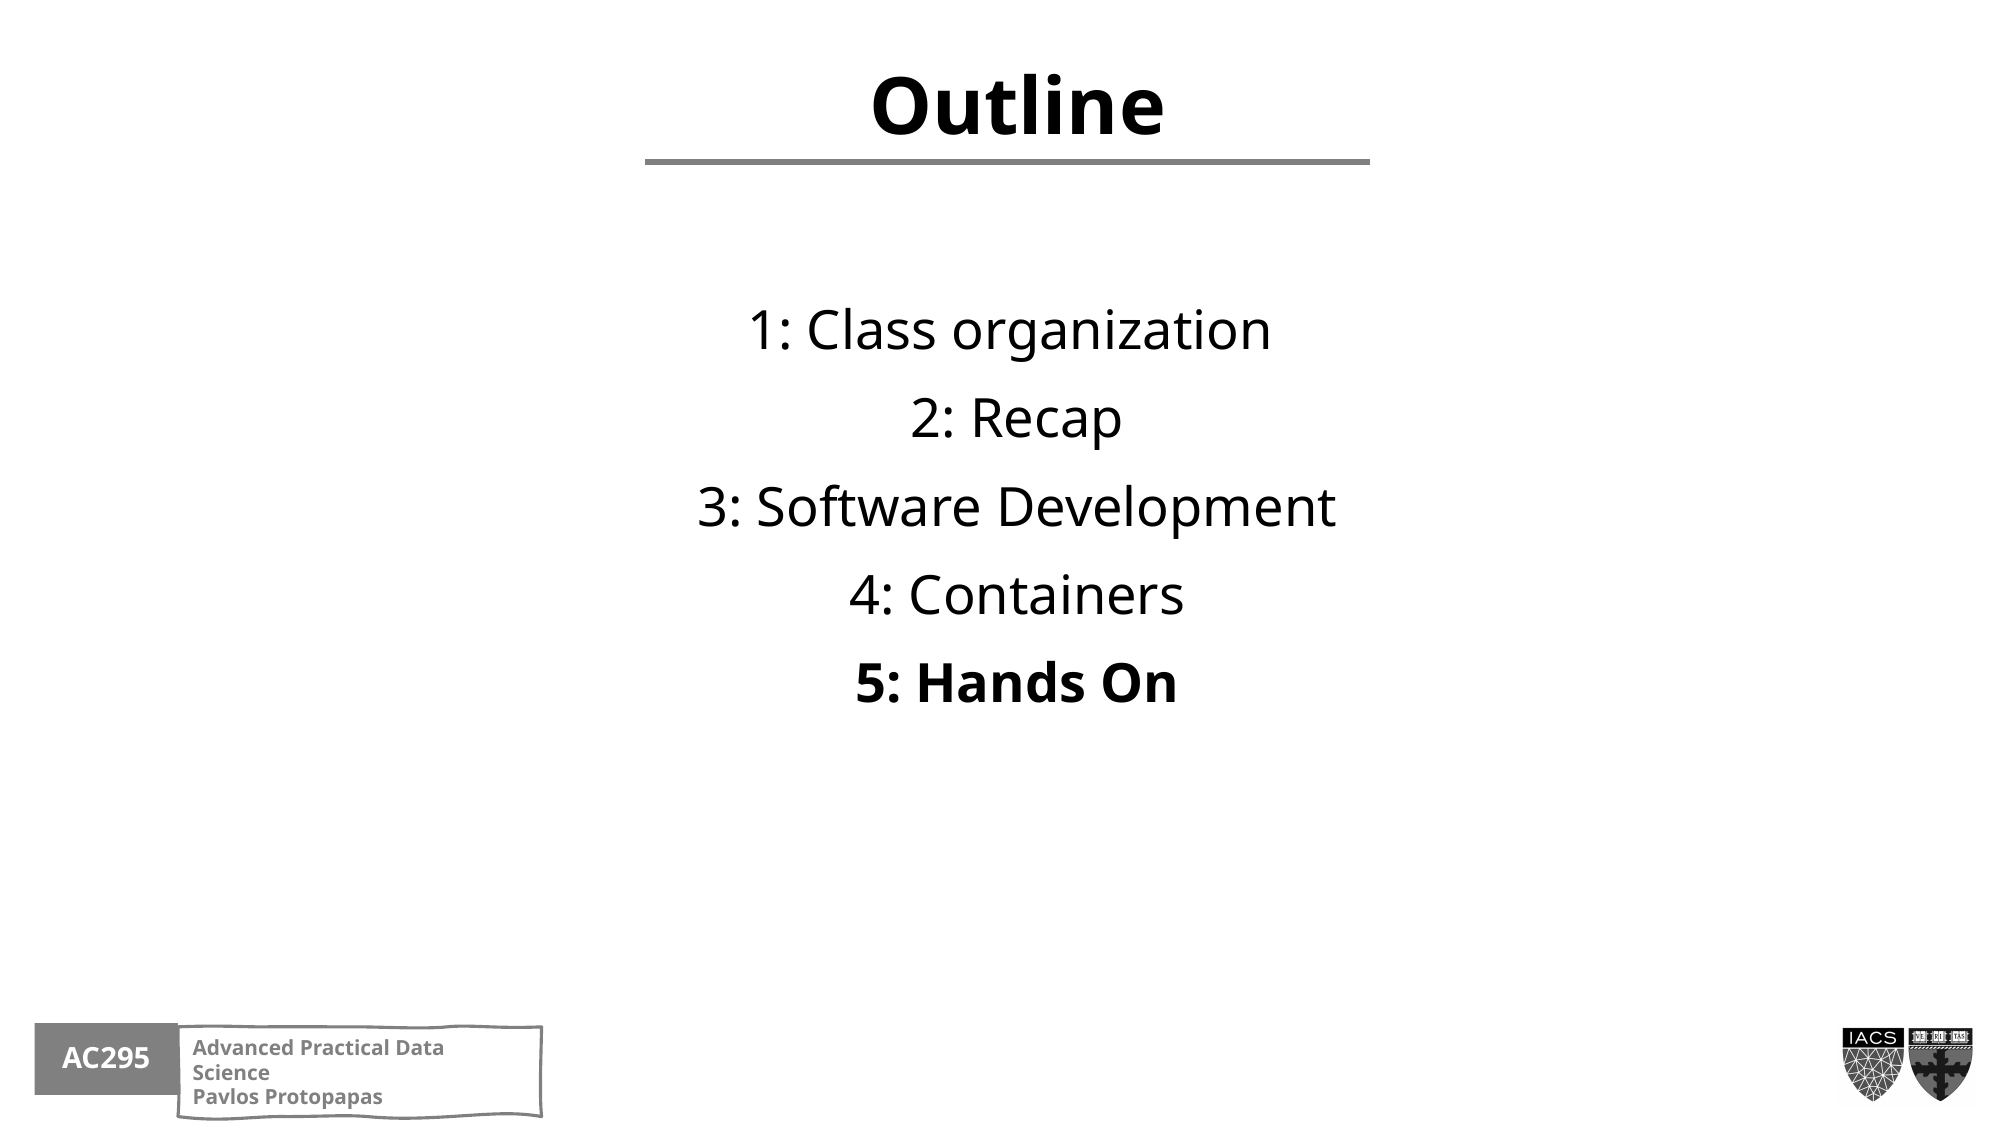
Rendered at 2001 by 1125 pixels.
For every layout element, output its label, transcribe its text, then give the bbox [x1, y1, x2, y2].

list Outline [167, 48, 1868, 160]
list 1: Class organization 2: Recap 3: Software Development 4: Containers 5: Hands On [290, 287, 1745, 953]
picture [1838, 1023, 1977, 1107]
